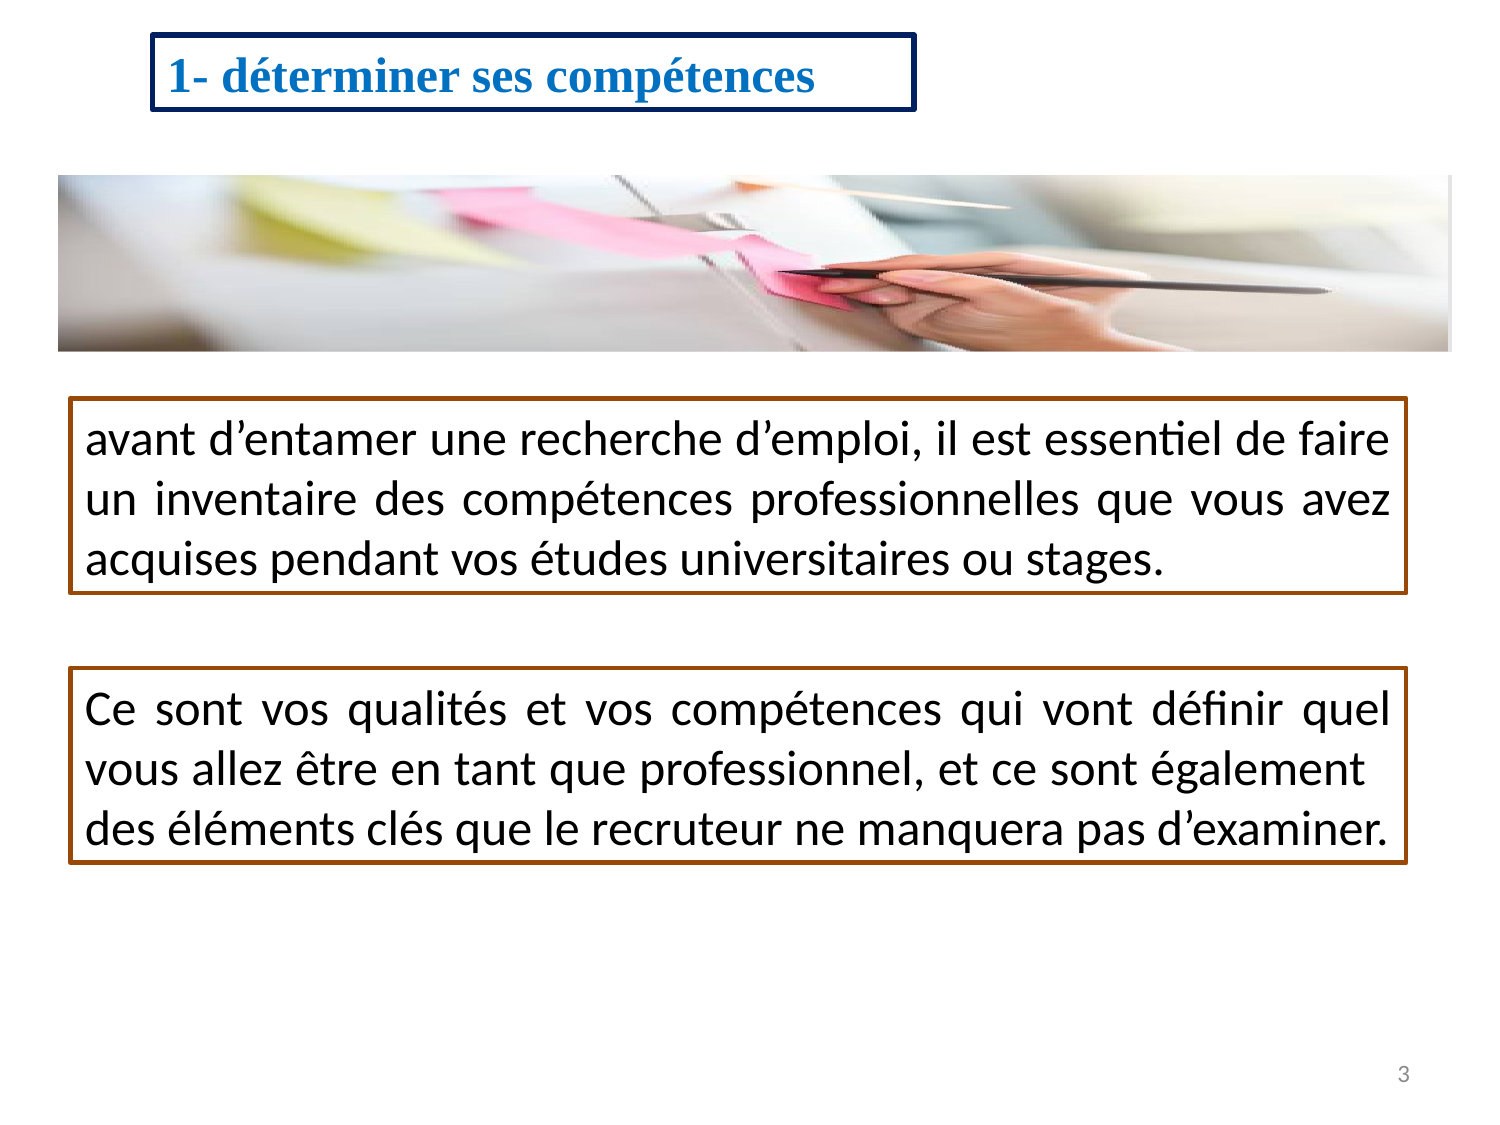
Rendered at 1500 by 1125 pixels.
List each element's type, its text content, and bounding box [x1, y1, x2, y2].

slide_number 3 [1074, 1042, 1425, 1103]
picture [58, 175, 1452, 352]
text_box Ce sont vos qualités et vos compétences qui vont définir quel vous allez être en tant que professionnel, et ce sont également des éléments clés que le recruteur ne manquera pas d’examiner. [70, 667, 1407, 863]
text_box avant d’entamer une recherche d’emploi, il est essentiel de faire un inventaire des compétences professionnelles que vous avez acquises pendant vos études universitaires ou stages. [70, 398, 1407, 594]
text_box 1- déterminer ses compétences [152, 35, 915, 110]
